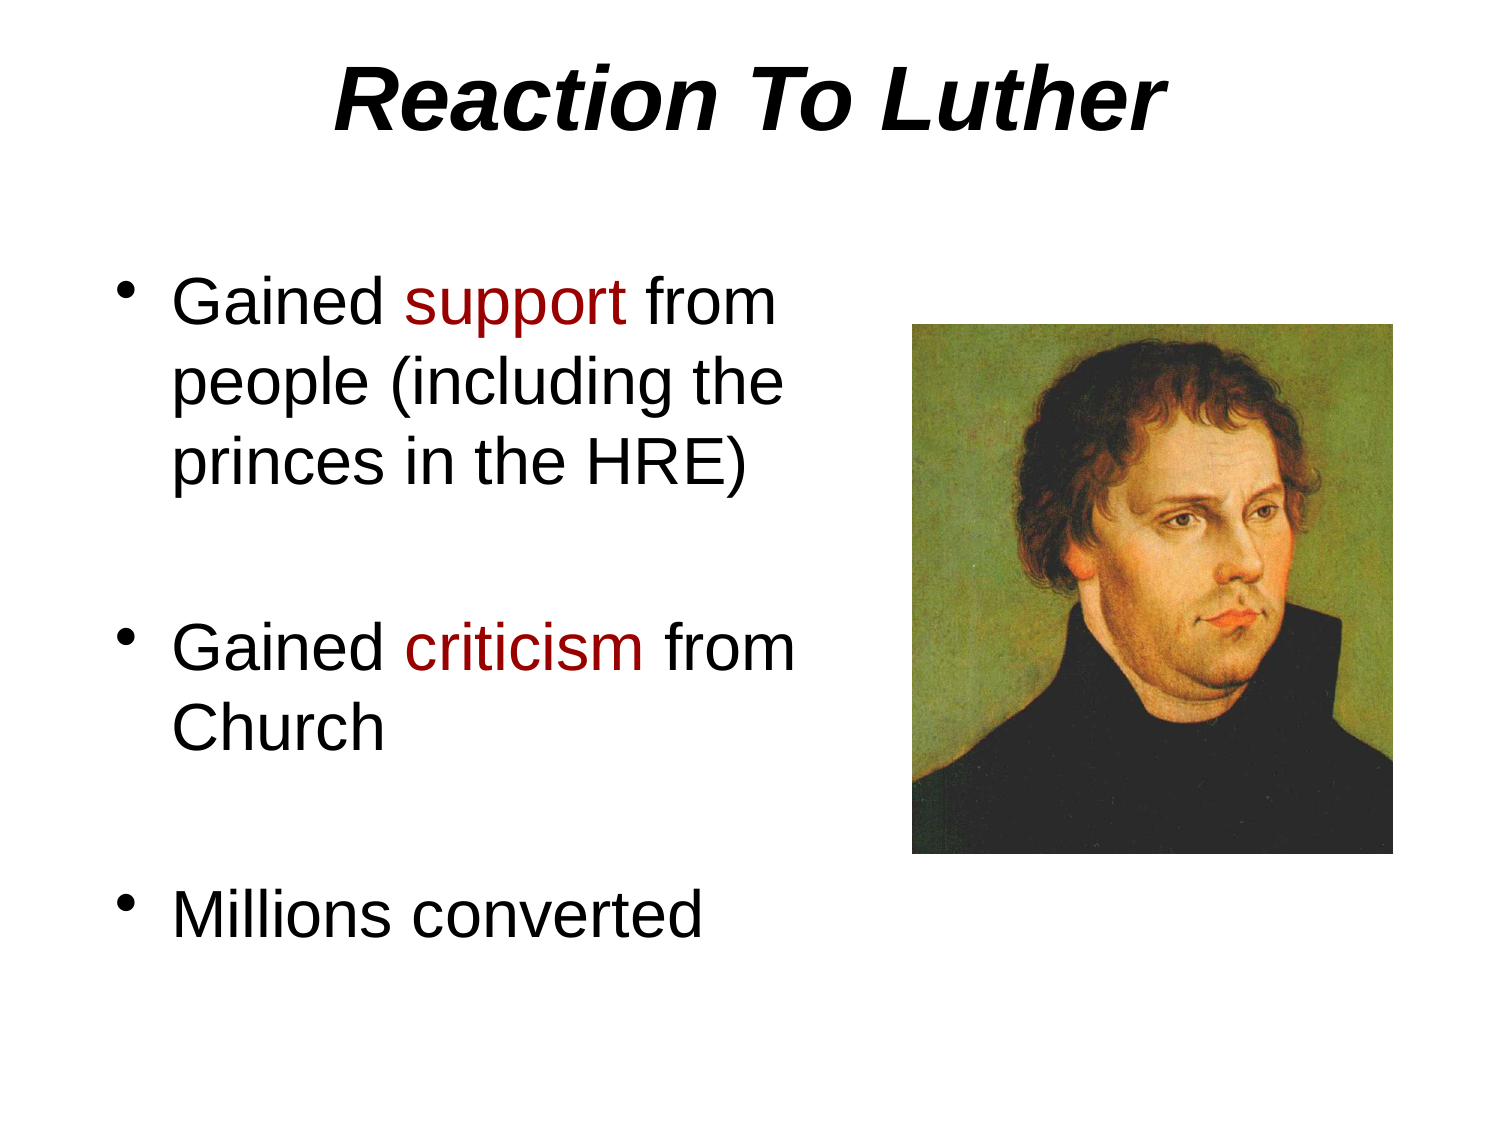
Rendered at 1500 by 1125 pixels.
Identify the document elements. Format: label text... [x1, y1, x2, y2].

list Gained support from people (including the princes in the HRE) Gained criticism from Church Millions converted [99, 249, 900, 925]
title Reaction To Luther [112, 0, 1388, 188]
picture [912, 324, 1394, 855]
